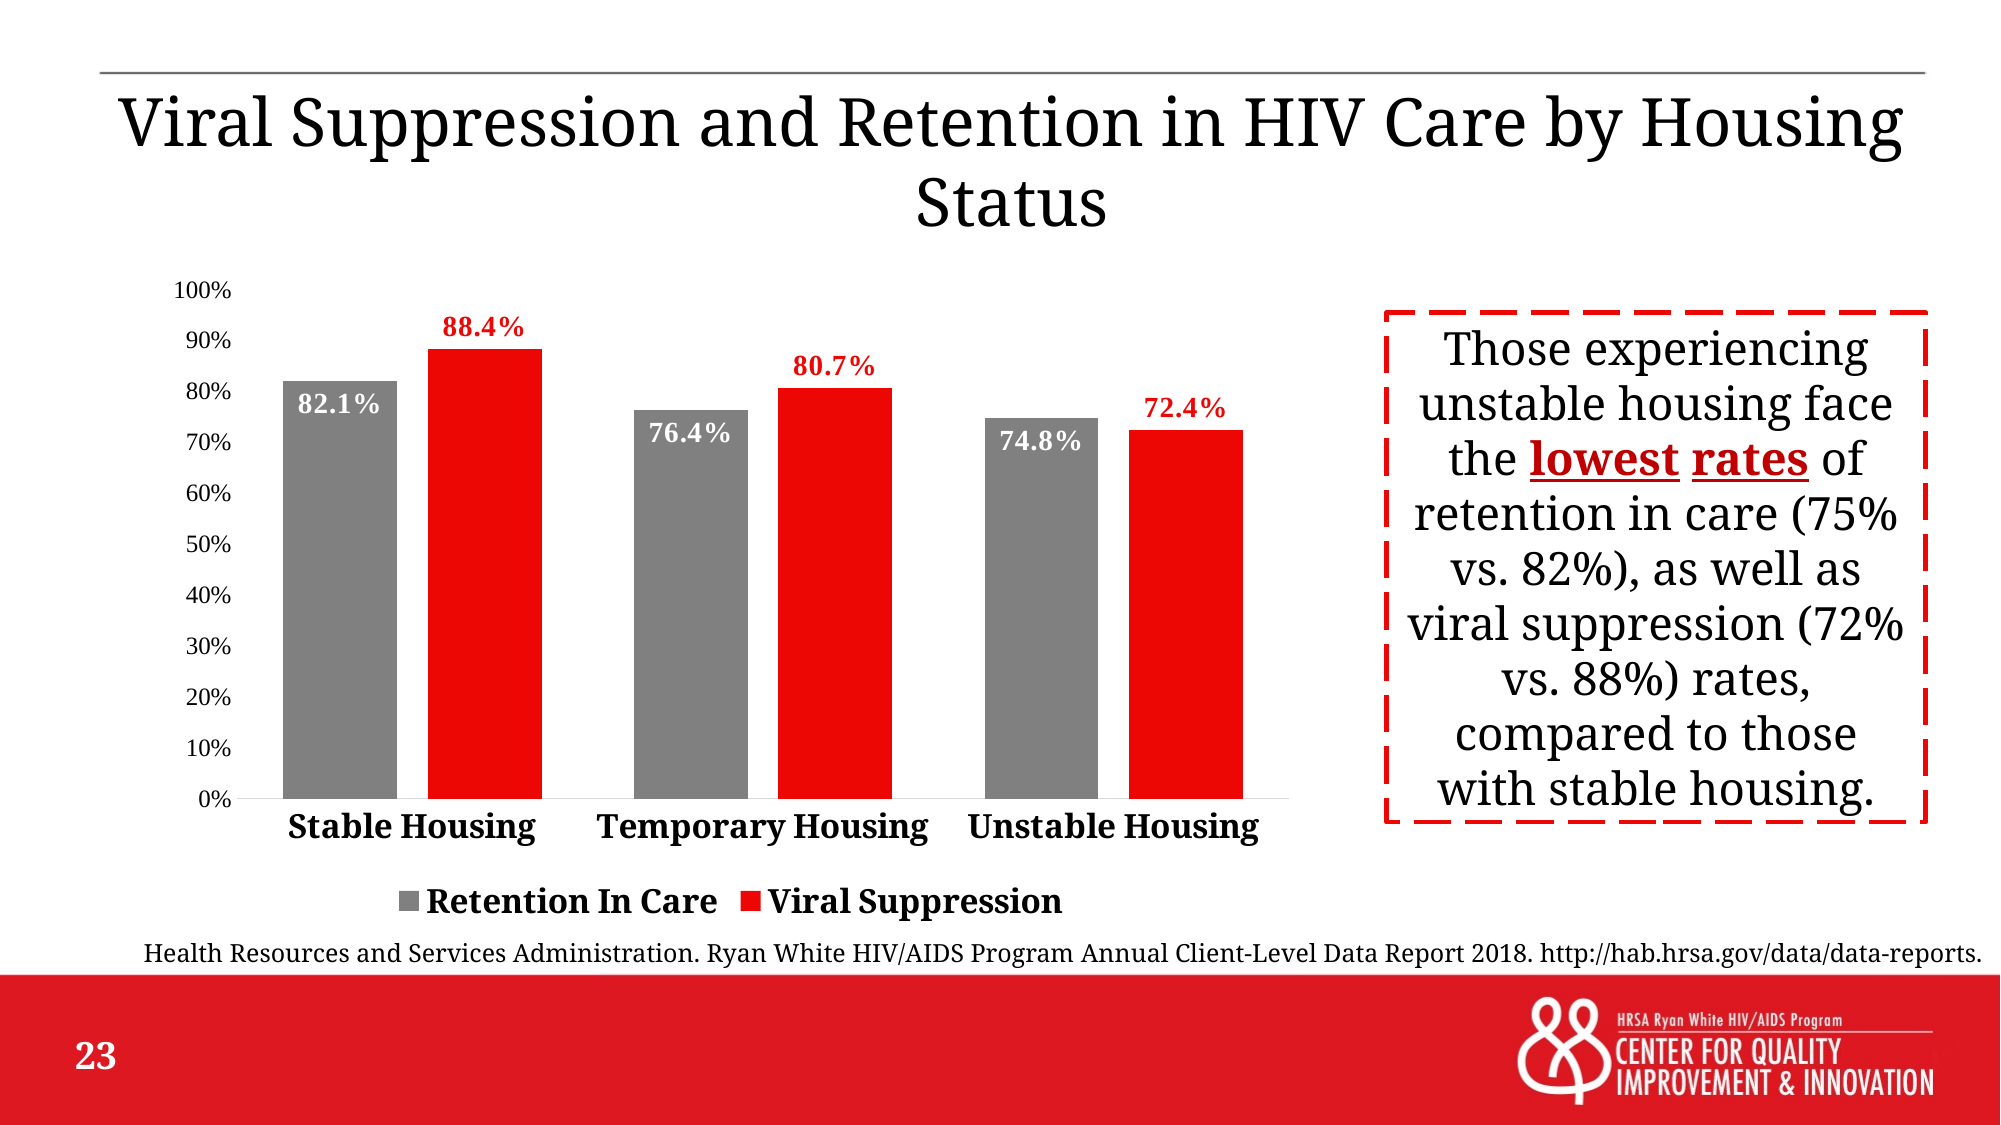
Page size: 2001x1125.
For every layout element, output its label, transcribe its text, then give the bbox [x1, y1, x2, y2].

text_box Those experiencing unstable housing face the lowest rates of retention in care (75% vs. 82%), as well as viral suppression (72% vs. 88%) rates, compared to those with stable housing. [1386, 312, 1926, 823]
title Viral Suppression and Retention in HIV Care by Housing Status [99, 96, 1925, 222]
chart [149, 262, 1313, 930]
text_box Health Resources and Services Administration. Ryan White HIV/AIDS Program Annual Client-Level Data Report 2018. http://hab.hrsa.gov/data/data-reports. [49, 930, 2000, 975]
picture [0, 0, 2000, 1125]
